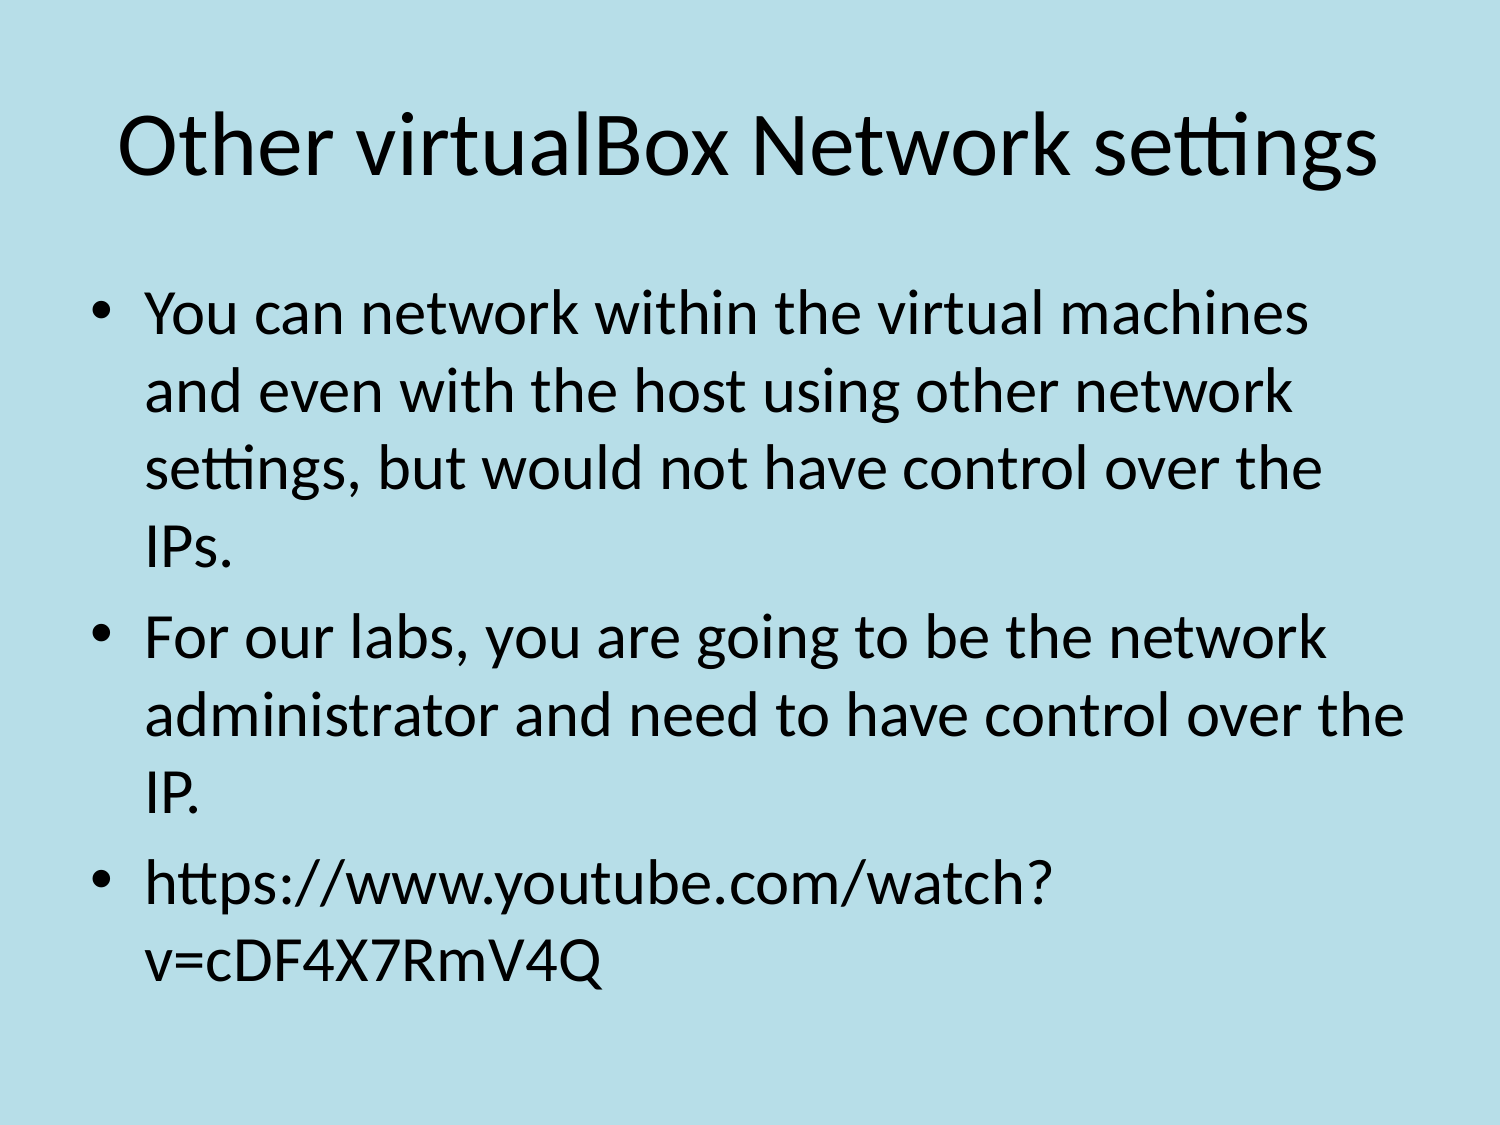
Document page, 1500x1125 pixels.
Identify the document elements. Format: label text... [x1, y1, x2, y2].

title Other virtualBox Network settings [75, 45, 1425, 233]
list You can network within the virtual machines and even with the host using other network settings, but would not have control over the IPs. For our labs, you are going to be the network administrator and need to have control over the IP. https://www.youtube.com/watch?v=cDF4X7RmV4Q [75, 262, 1425, 1005]
